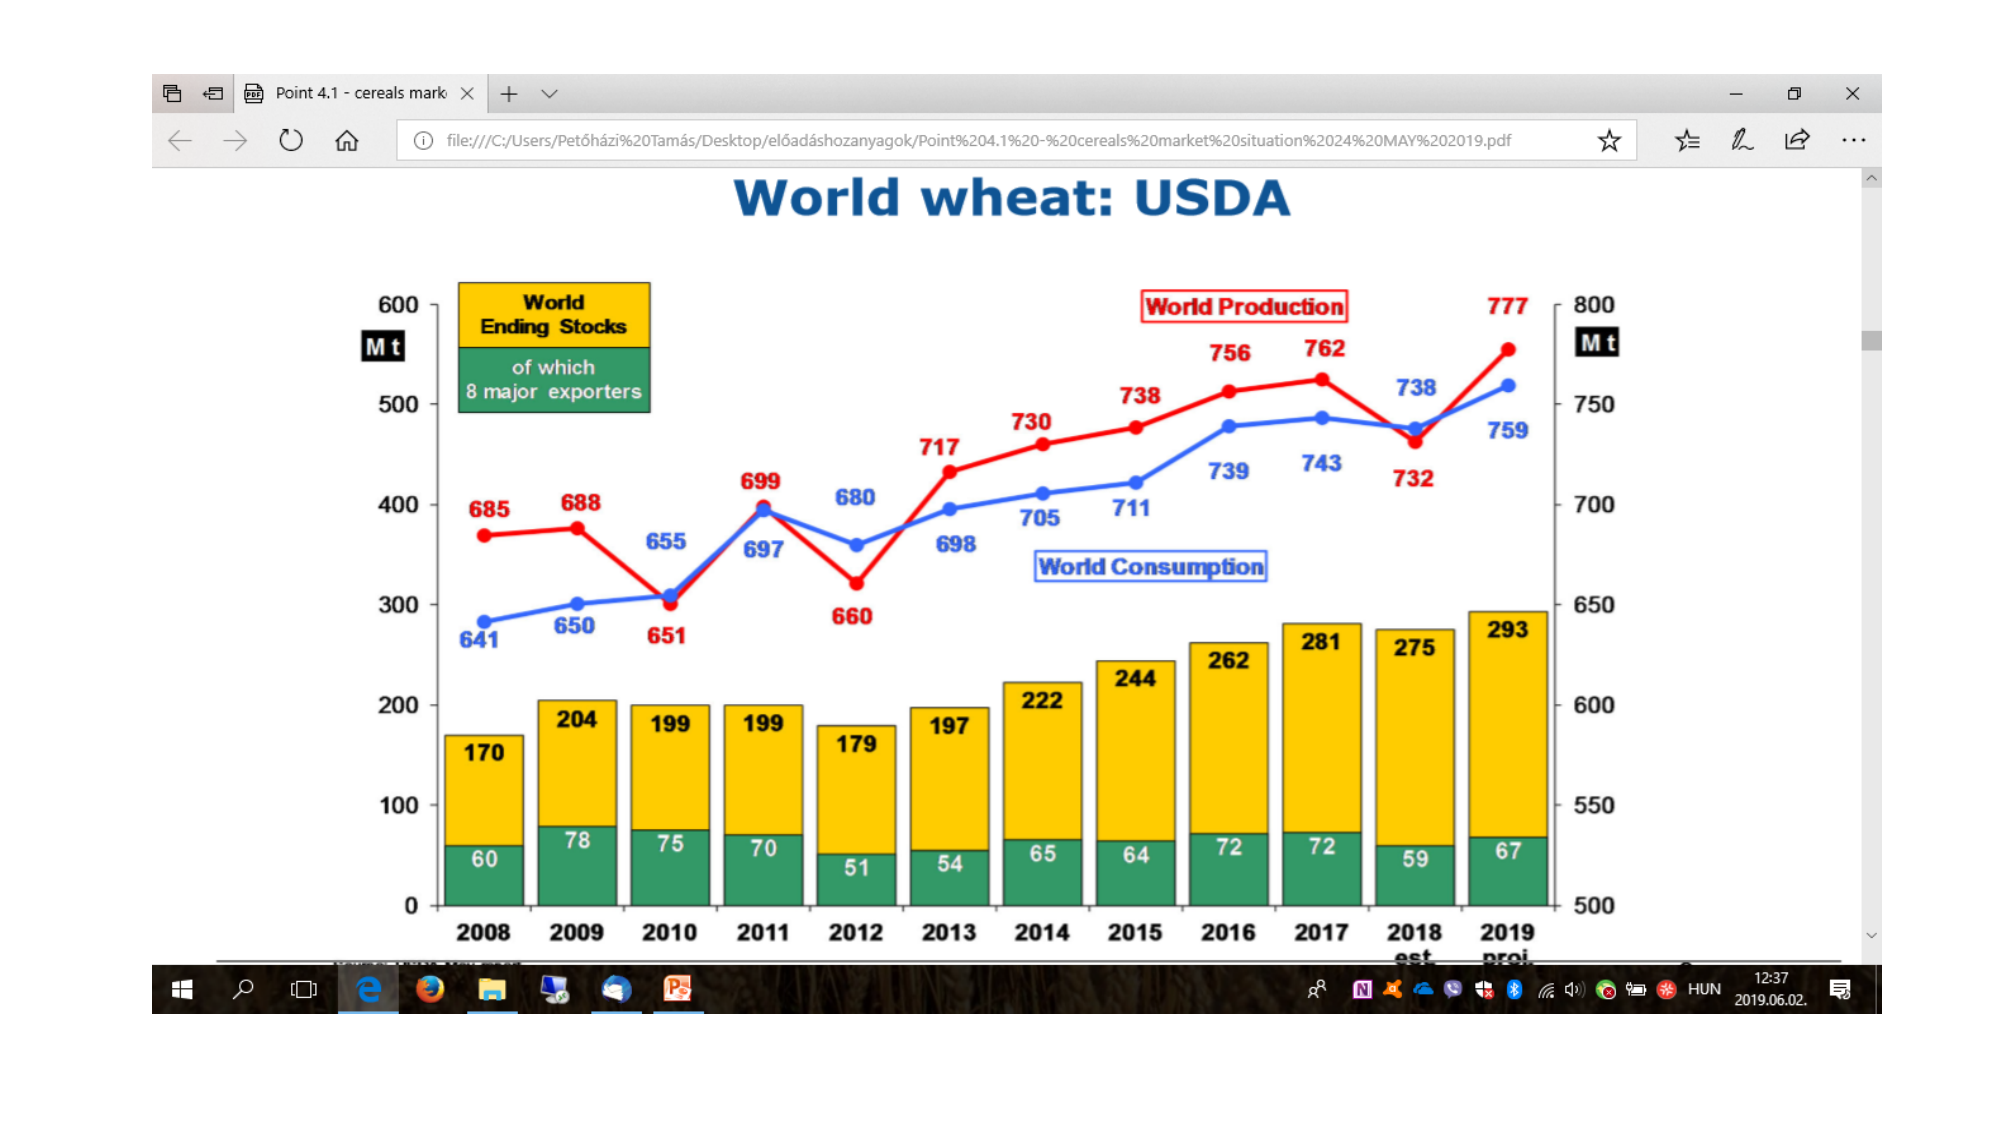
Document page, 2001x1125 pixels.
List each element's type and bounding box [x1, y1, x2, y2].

list [152, 74, 1882, 1014]
